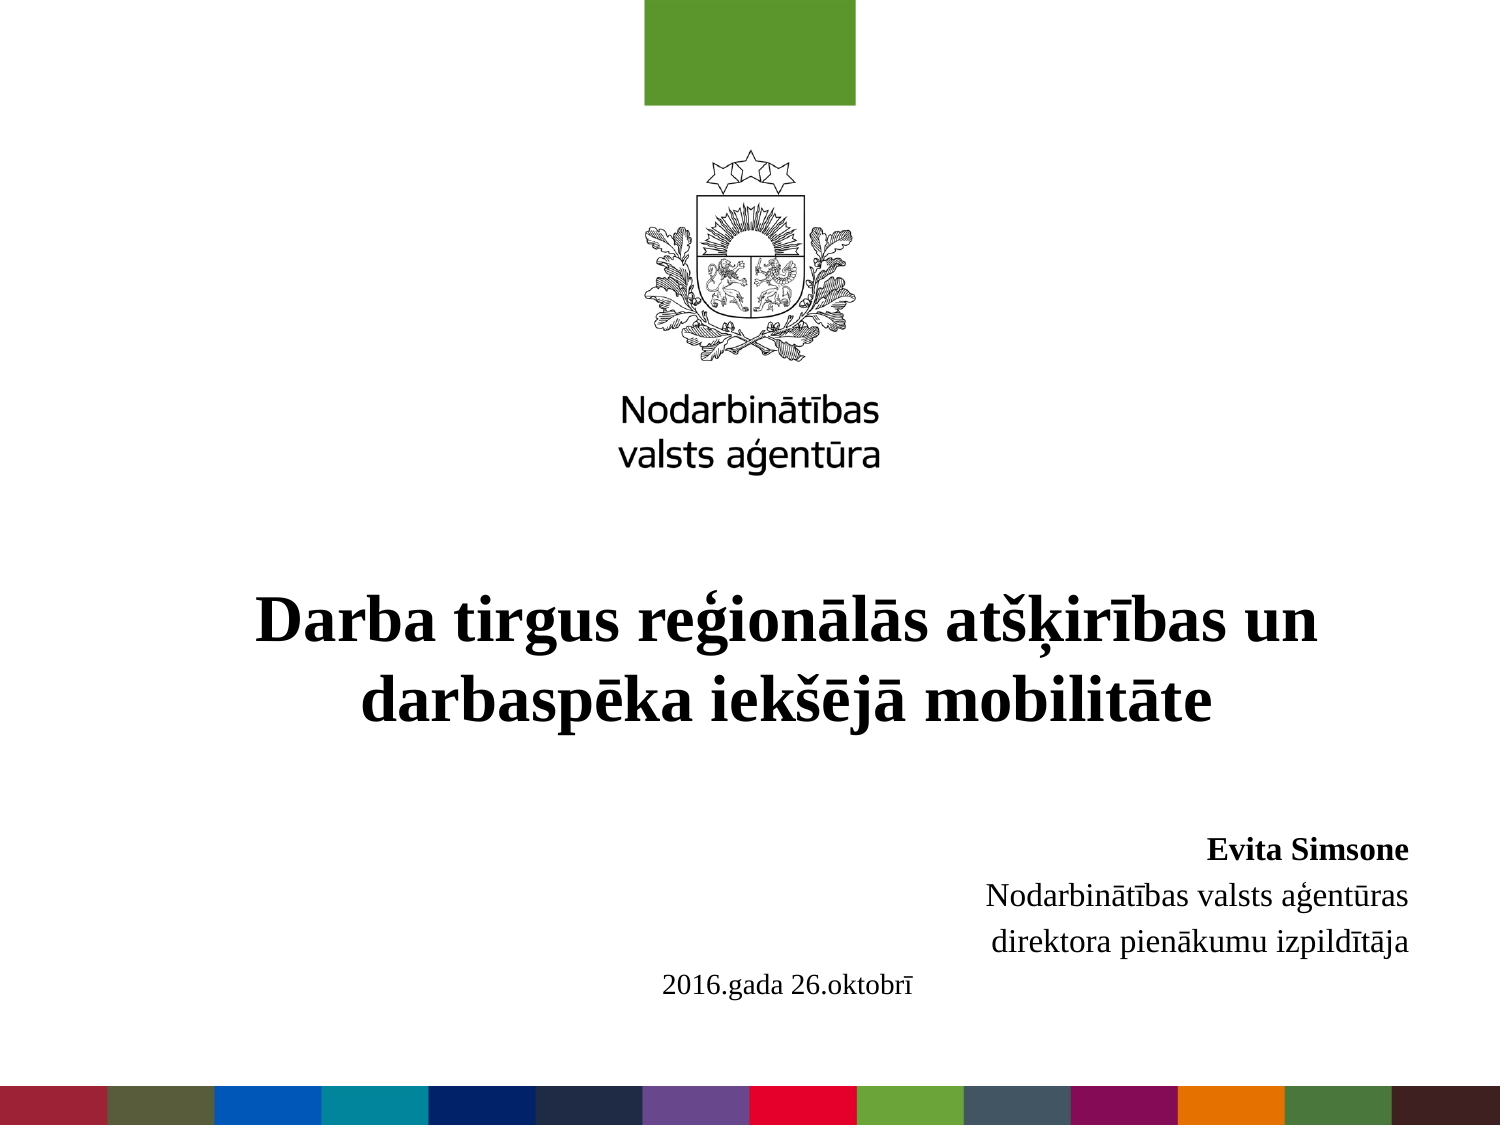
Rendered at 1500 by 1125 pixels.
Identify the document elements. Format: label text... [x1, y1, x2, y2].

picture [0, 1085, 320, 1125]
title Darba tirgus reģionālās atšķirības un darbaspēka iekšējā mobilitāte [150, 567, 1425, 725]
picture [439, 0, 1061, 684]
list Evita Simsone Nodarbinātības valsts aģentūras direktora pienākumu izpildītāja 2016.gada 26.oktobrī [150, 819, 1425, 914]
picture [326, 1085, 1500, 1125]
text_box [112, 774, 1388, 945]
